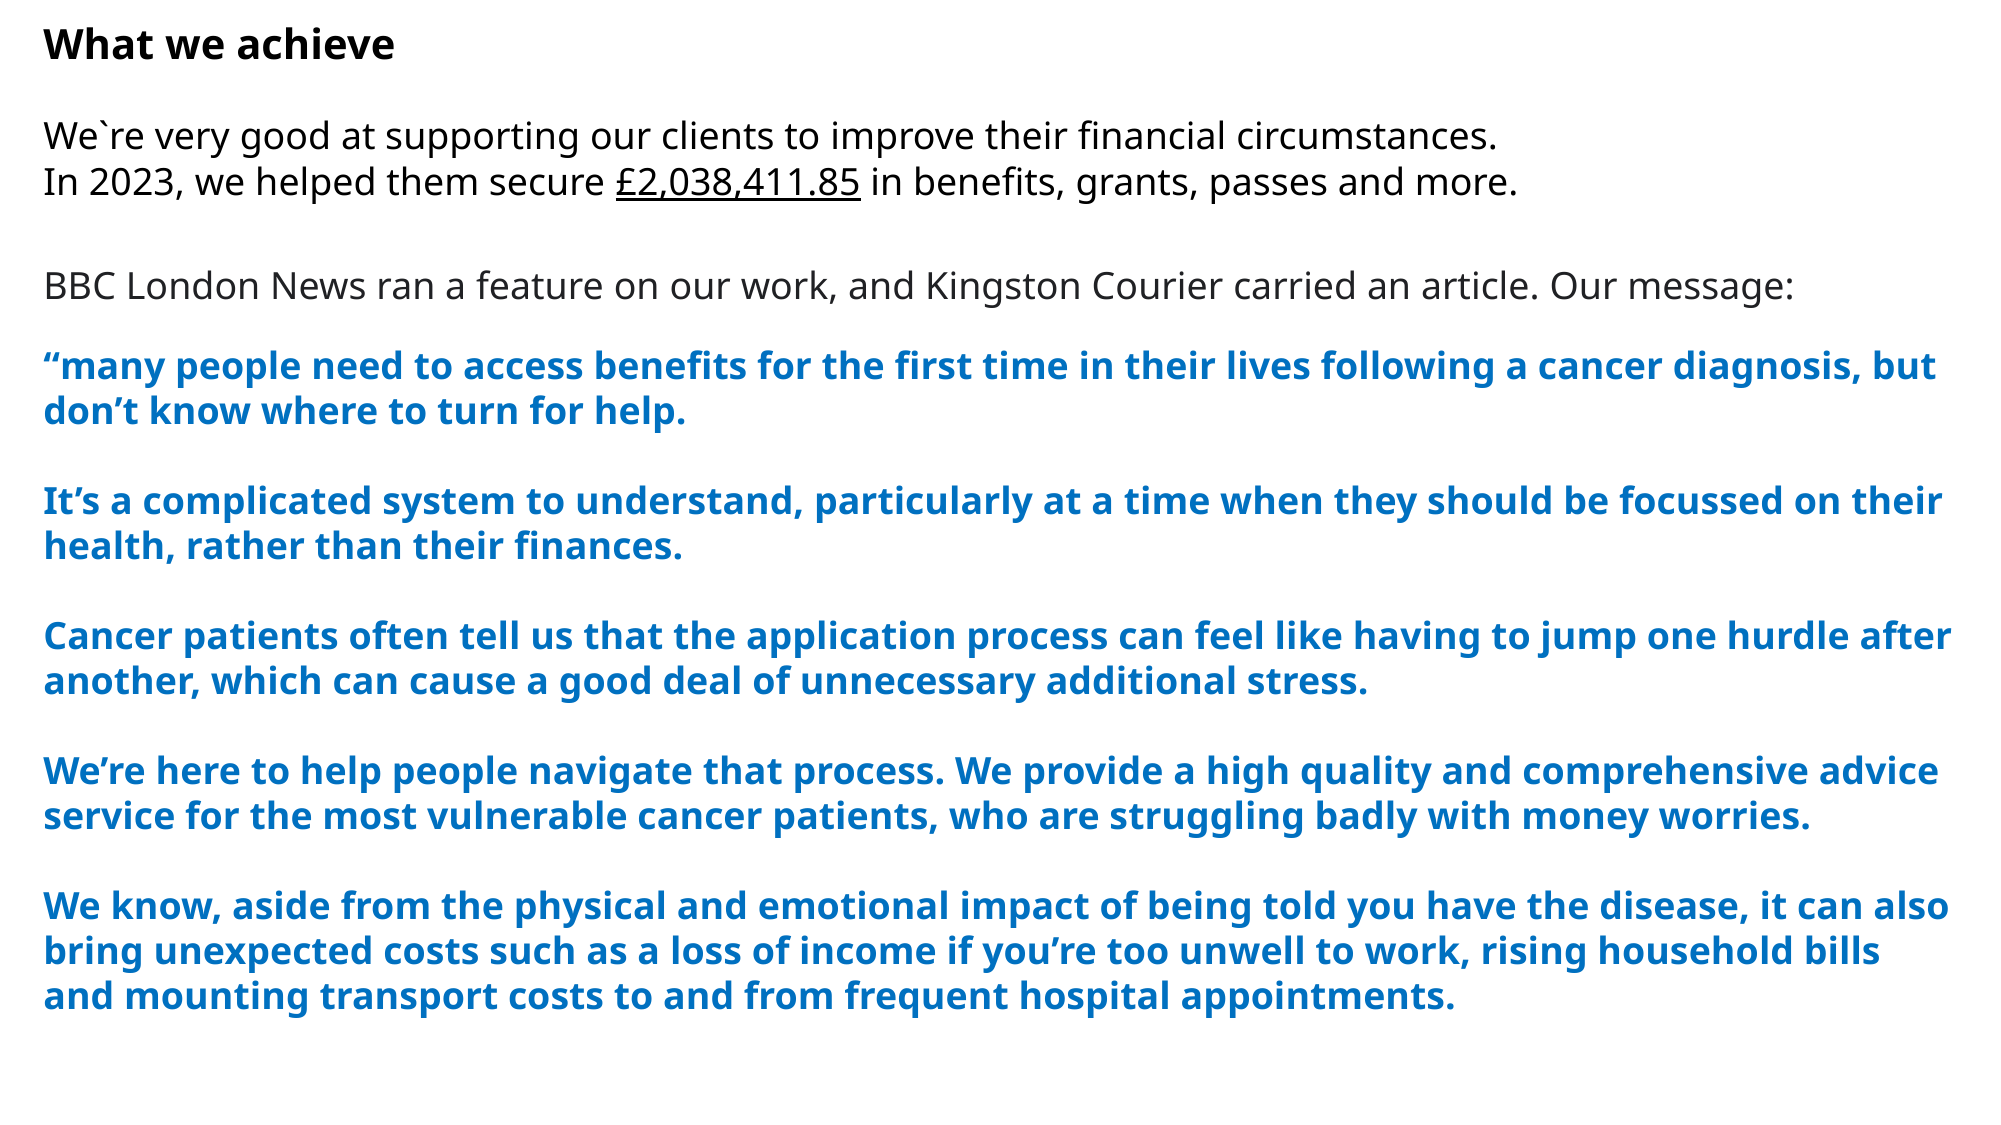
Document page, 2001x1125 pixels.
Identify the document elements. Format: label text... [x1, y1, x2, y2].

text_box ​What we achieve ​ We`re very good at supporting our clients to improve their financial circumstances. In 2023, we helped them secure £2,038,411.85 in benefits, grants, passes and more. ​ BBC London News ran a feature on our work, and Kingston Courier carried an article. Our message: ​ “many people need to access benefits for the first time in their lives following a cancer diagnosis, but don’t know where to turn for help. It’s a complicated system to understand, particularly at a time when they should be focussed on their health, rather than their finances. Cancer patients often tell us that the application process can feel like having to jump one hurdle after another, which can cause a good deal of unnecessary additional stress. We’re here to help people navigate that process. We provide a high quality and comprehensive advice service for the most vulnerable cancer patients, who are struggling badly with money worries.​ ​ We know, aside from the physical and emotional impact of being told you have the disease, it can also bring unexpected costs such as a loss of income if you’re too unwell to work, rising household bills and mounting transport costs to and from frequent hospital appointments.​ [28, 9, 1975, 1025]
